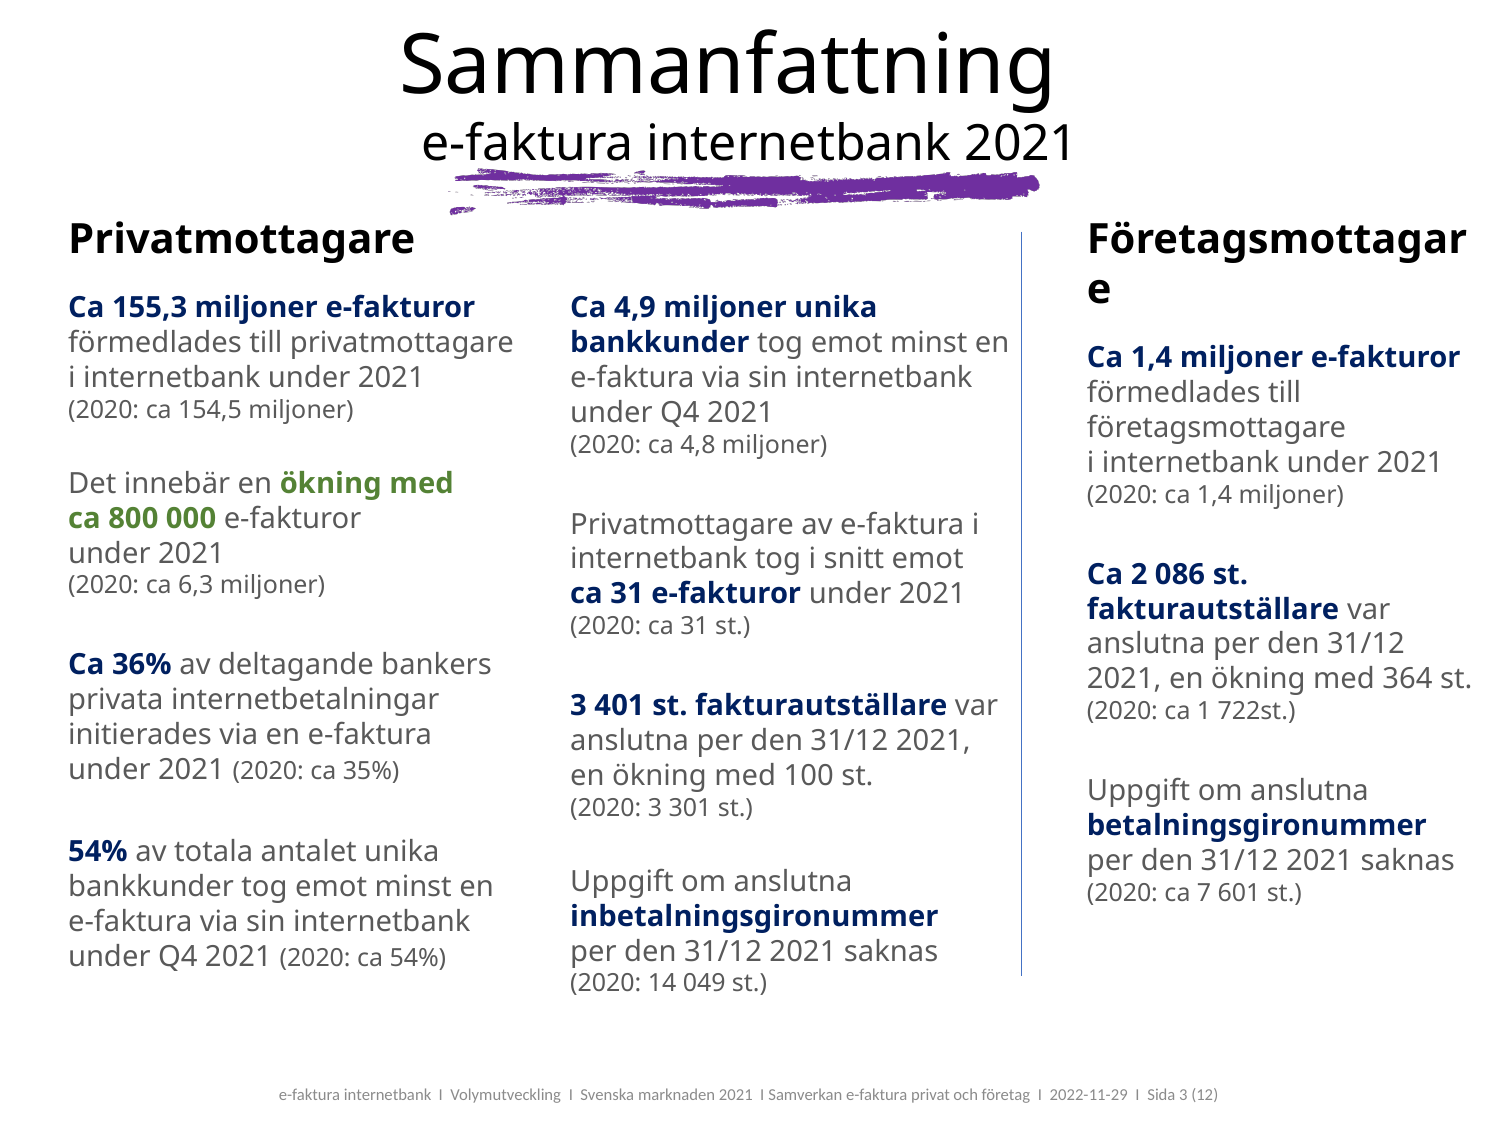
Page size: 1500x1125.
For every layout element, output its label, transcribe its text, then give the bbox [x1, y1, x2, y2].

text_box Privatmottagare Ca 155,3 miljoner e-fakturor förmedlades till privatmottagare i internetbank under 2021 (2020: ca 154,5 miljoner) Det innebär en ökning med ca 800 000 e-fakturor under 2021 (2020: ca 6,3 miljoner) Ca 36% av deltagande bankers privata internetbetalningar initierades via en e-faktura under 2021 (2020: ca 35%) 54% av totala antalet unika bankkunder tog emot minst en e-faktura via sin internetbank under Q4 2021 (2020: ca 54%) Ca 4,9 miljoner unika bankkunder tog emot minst en e-faktura via sin internetbank under Q4 2021 (2020: ca 4,8 miljoner) Privatmottagare av e-faktura i internetbank tog i snitt emot ca 31 e-fakturor under 2021 (2020: ca 31 st.) 3 401 st. fakturautställare var anslutna per den 31/12 2021, en ökning med 100 st. (2020: 3 301 st.) Uppgift om anslutna inbetalningsgironummer per den 31/12 2021 saknas (2020: 14 049 st.) Företagsmottagare Ca 1,4 miljoner e-fakturor förmedlades till företagsmottagare i internetbank under 2021 (2020: ca 1,4 miljoner) Ca 2 086 st. fakturautställare var anslutna per den 31/12 2021, en ökning med 364 st. (2020: ca 1 722st.) Uppgift om anslutna betalningsgironummer per den 31/12 2021 saknas (2020: ca 7 601 st.) [53, 204, 1500, 1064]
text_box Sammanfattning e-faktura internetbank 2021 [0, 2, 1500, 180]
picture [351, 52, 1140, 327]
footer e-faktura internetbank I Volymutveckling I Svenska marknaden 2021 I Samverkan e-faktura privat och företag I 2022-11-29 I Sida 3 (12) [0, 1064, 1500, 1125]
